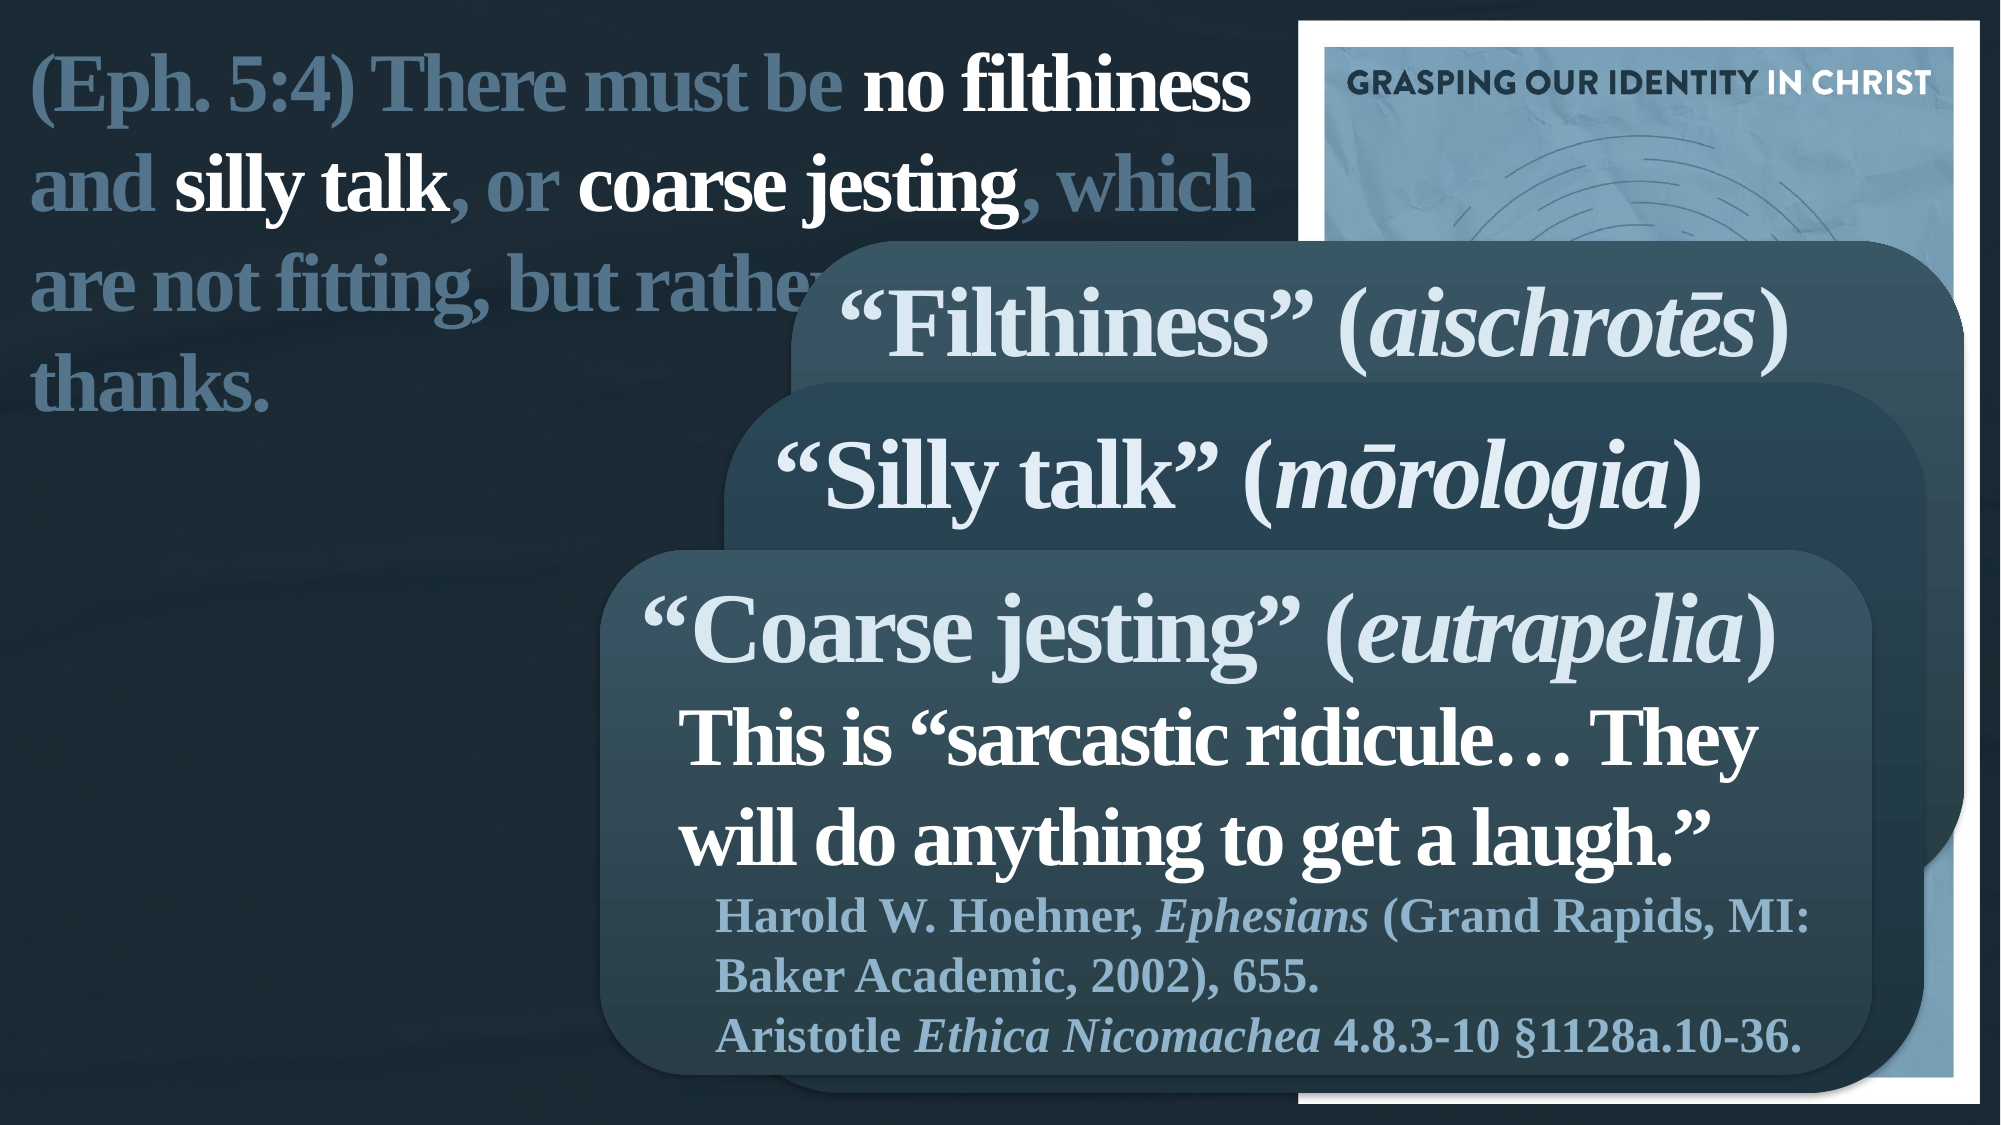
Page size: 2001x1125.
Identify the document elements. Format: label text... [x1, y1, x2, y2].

picture [0, 0, 2001, 1125]
text_box (Eph. 5:4) There must be no filthiness and silly talk, or coarse jesting, which are not fitting, but rather giving of thanks. [14, 21, 1288, 436]
text_box “Filthiness” (aischrotēs) Shamefulness, obscenity, disgraceful, ugliness, deformity. BDAG, p.29. Kittel, TDNT, p.189. Colin Brown, New International Dictionary of New Testament Theology (Grand Rapids, MI: Zondervan, 1986), 562. Plato Gorgias 525a. [789, 238, 1967, 865]
text_box “Silly talk” (mōrologia) Plutarch: Similar to the babbling of a drunkard. Francis Foulkes, Ephesians (Downers Grove, IL: InterVarsity Press, 1989), 147. “Stupid chatter or… twaddle.” A. Skevington Wood, Ephesians (Grand Rapids, MI: Zondervan Publishing House, 1981), 68. [722, 380, 1927, 1096]
text_box “Coarse jesting” (eutrapelia) This is “sarcastic ridicule… They will do anything to get a laugh.” Harold W. Hoehner, Ephesians (Grand Rapids, MI: Baker Academic, 2002), 655. Aristotle Ethica Nicomachea 4.8.3-10 §1128a.10-36. [597, 547, 1875, 1078]
